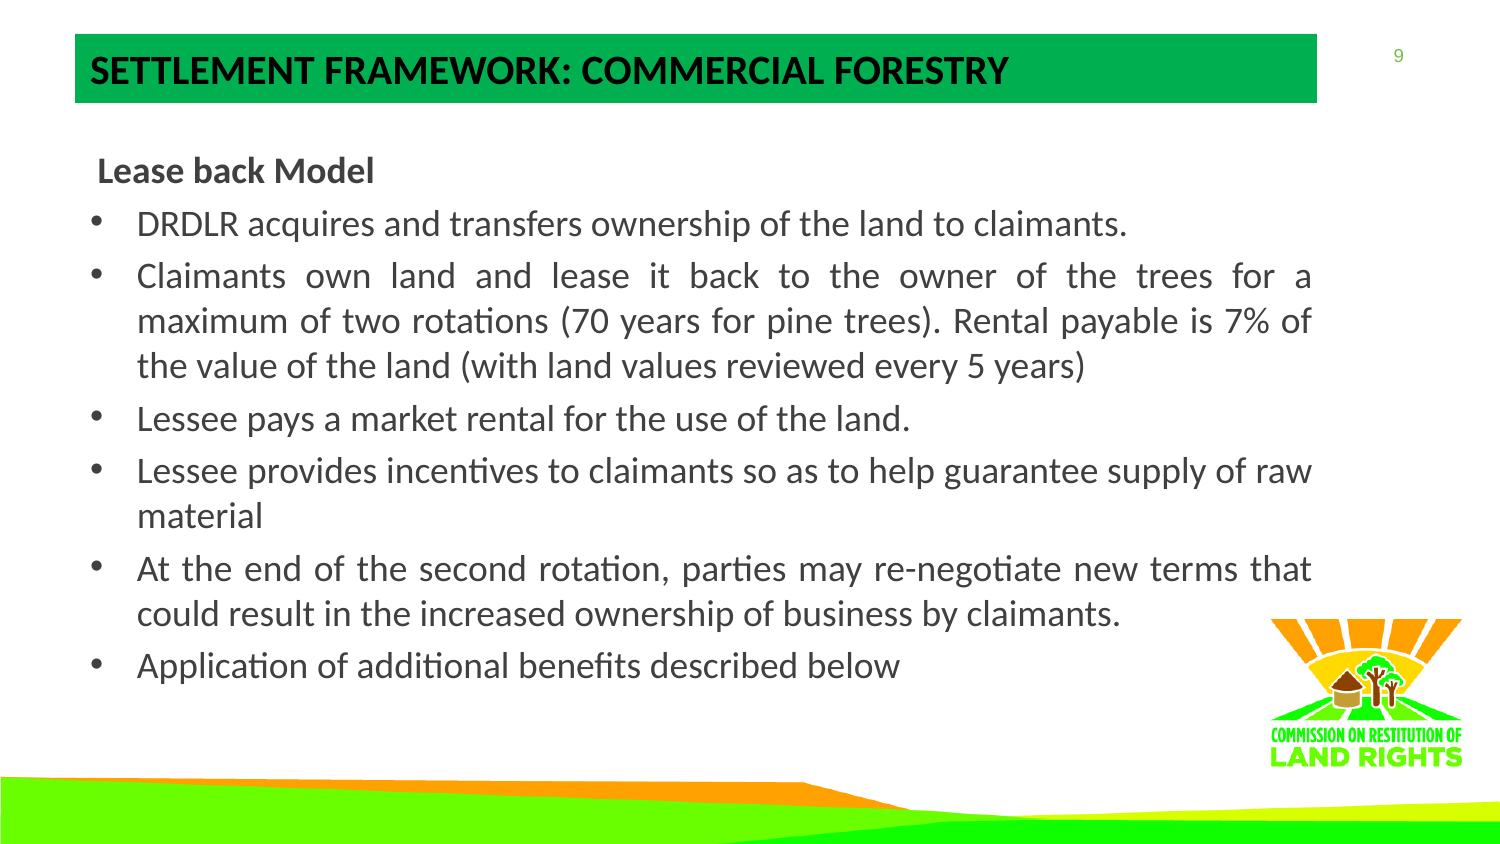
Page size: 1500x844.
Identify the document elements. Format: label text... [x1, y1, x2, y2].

list Lease back Model DRDLR acquires and transfers ownership of the land to claimants. Claimants own land and lease it back to the owner of the trees for a maximum of two rotations (70 years for pine trees). Rental payable is 7% of the value of the land (with land values reviewed every 5 years) Lessee pays a market rental for the use of the land. Lessee provides incentives to claimants so as to help guarantee supply of raw material At the end of the second rotation, parties may re-negotiate new terms that could result in the increased ownership of business by claimants. Application of additional benefits described below [75, 91, 1329, 754]
picture [0, 0, 1500, 844]
title SETTLEMENT FRAMEWORK: COMMERCIAL FORESTRY [75, 33, 1317, 103]
